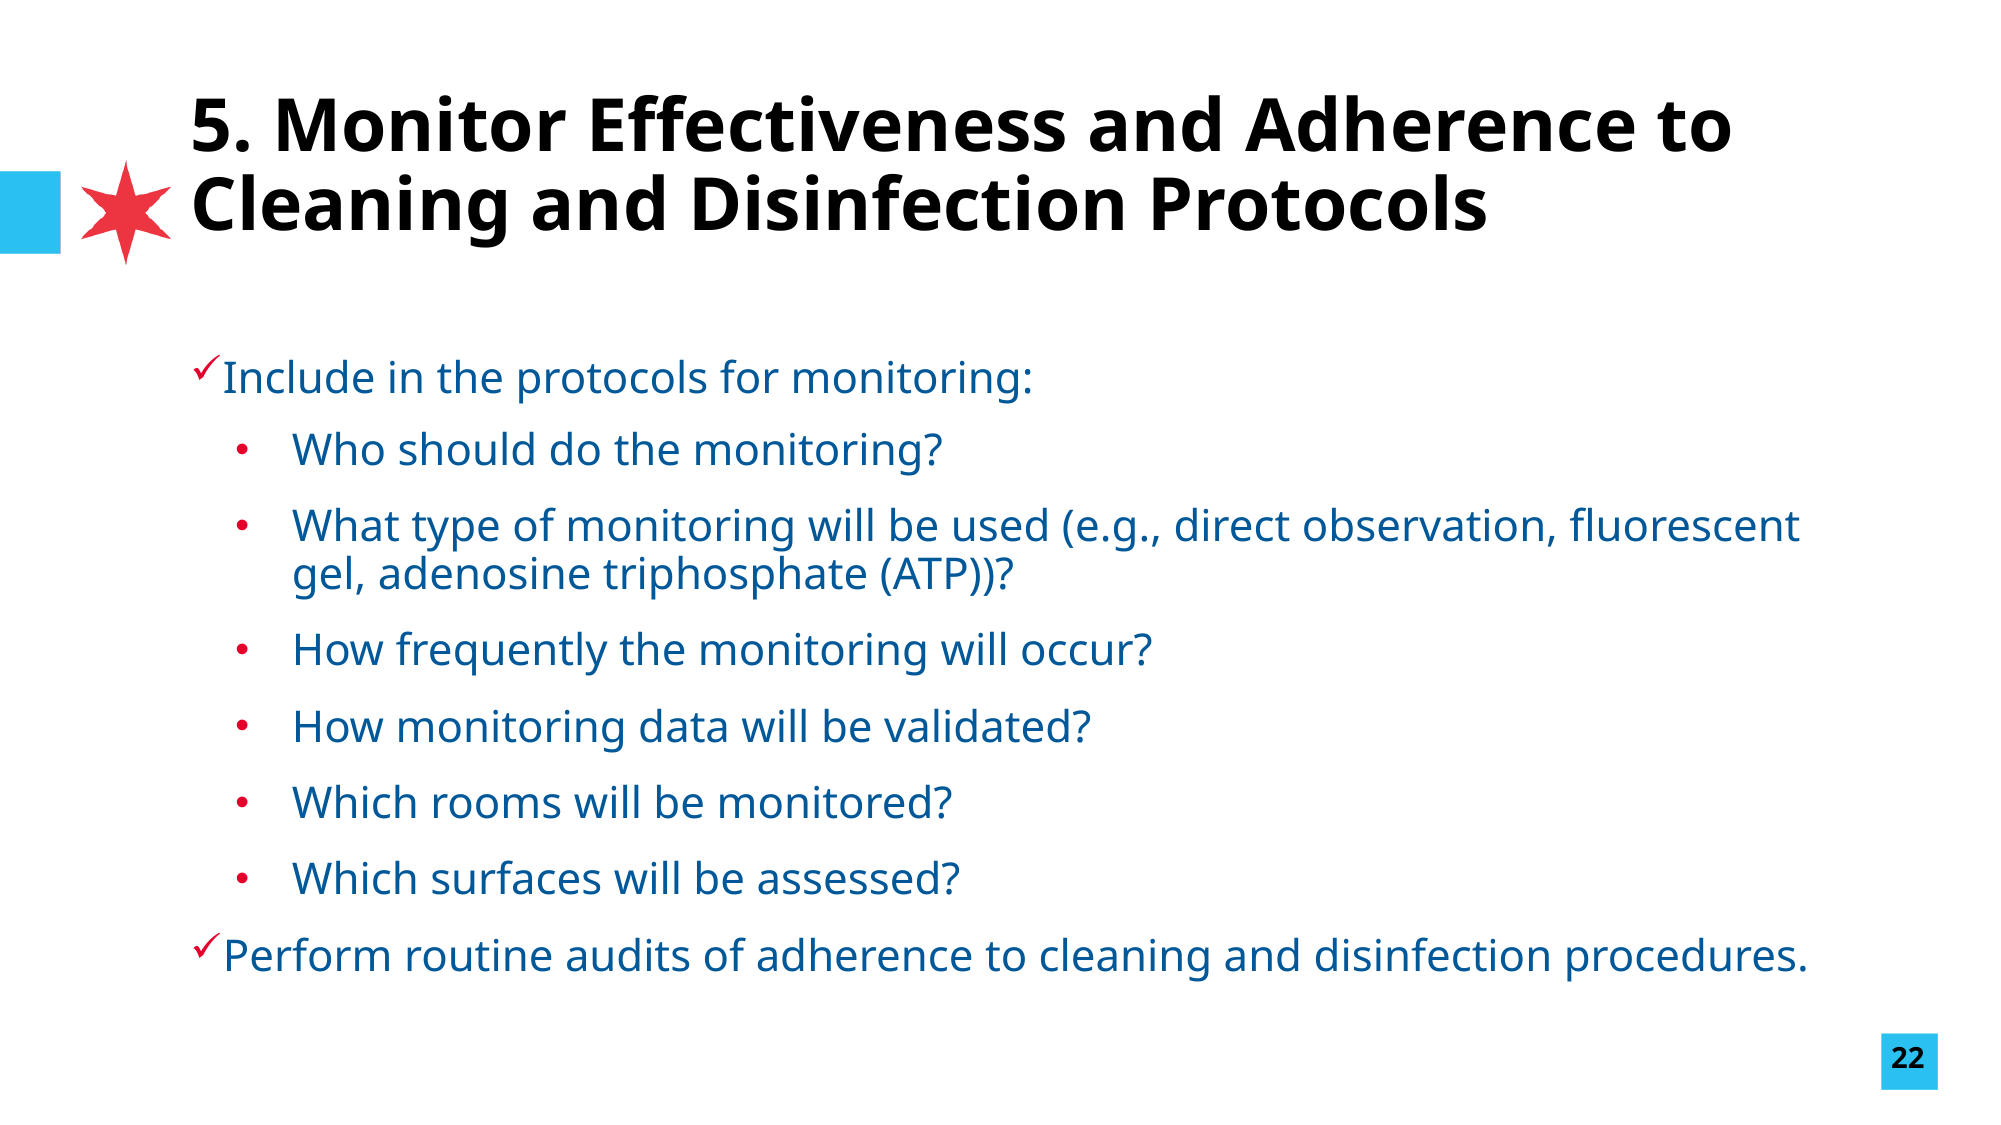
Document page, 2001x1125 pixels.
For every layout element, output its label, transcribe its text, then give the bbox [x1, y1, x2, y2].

title 5. Monitor Effectiveness and Adherence to Cleaning and Disinfection Protocols [175, 79, 1826, 344]
slide_number 22 [1855, 1028, 1961, 1089]
picture [0, 160, 171, 265]
list Include in the protocols for monitoring: Who should do the monitoring? What type of monitoring will be used (e.g., direct observation, fluorescent gel, adenosine triphosphate (ATP))? How frequently the monitoring will occur? How monitoring data will be validated? Which rooms will be monitored? Which surfaces will be assessed? Perform routine audits of adherence to cleaning and disinfection procedures. [175, 348, 1826, 1013]
